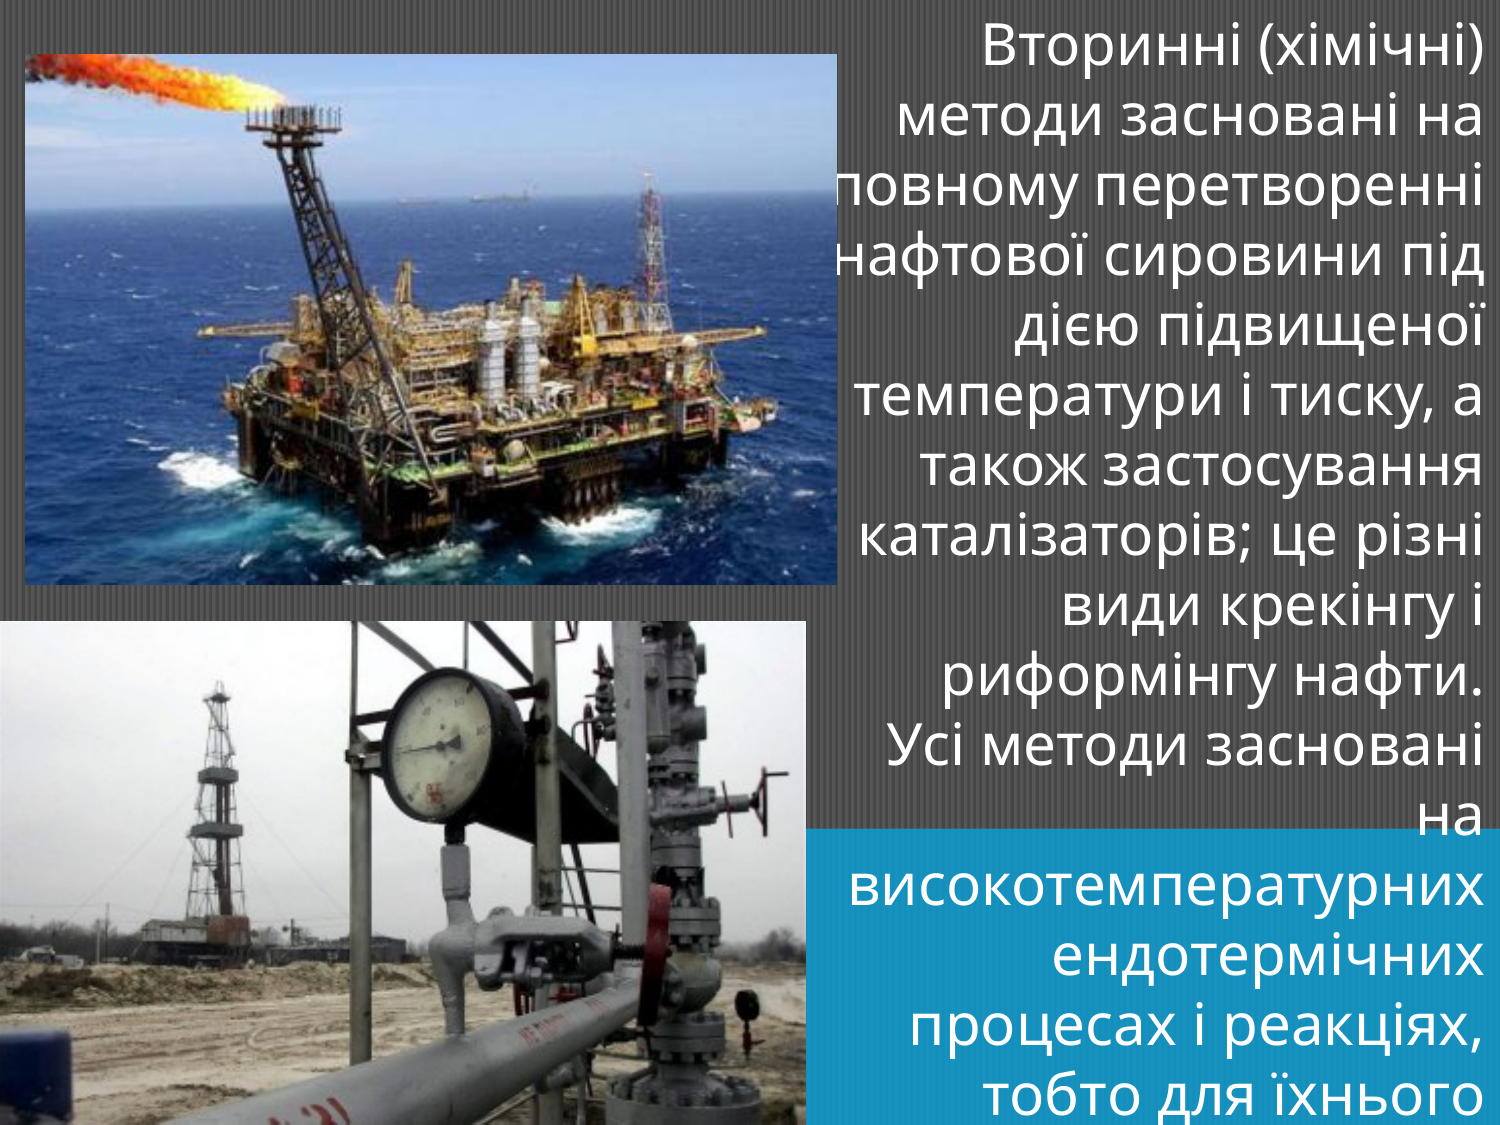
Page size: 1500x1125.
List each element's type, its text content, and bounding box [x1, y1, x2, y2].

picture [25, 54, 837, 586]
text_box Вторинні (хімічні) методи засновані на повному перетворенні нафтової сировини під дією підвищеної температури і тиску, а також застосування каталізаторів; це різні види крекінгу і риформінгу нафти. Усі методи засновані на високотемпературних ендотермічних процесах і реакціях, тобто для їхнього здійснення необхідне підведення тепла ззовні. [791, 0, 1500, 1125]
picture [471, 580, 479, 586]
picture [0, 621, 806, 1125]
